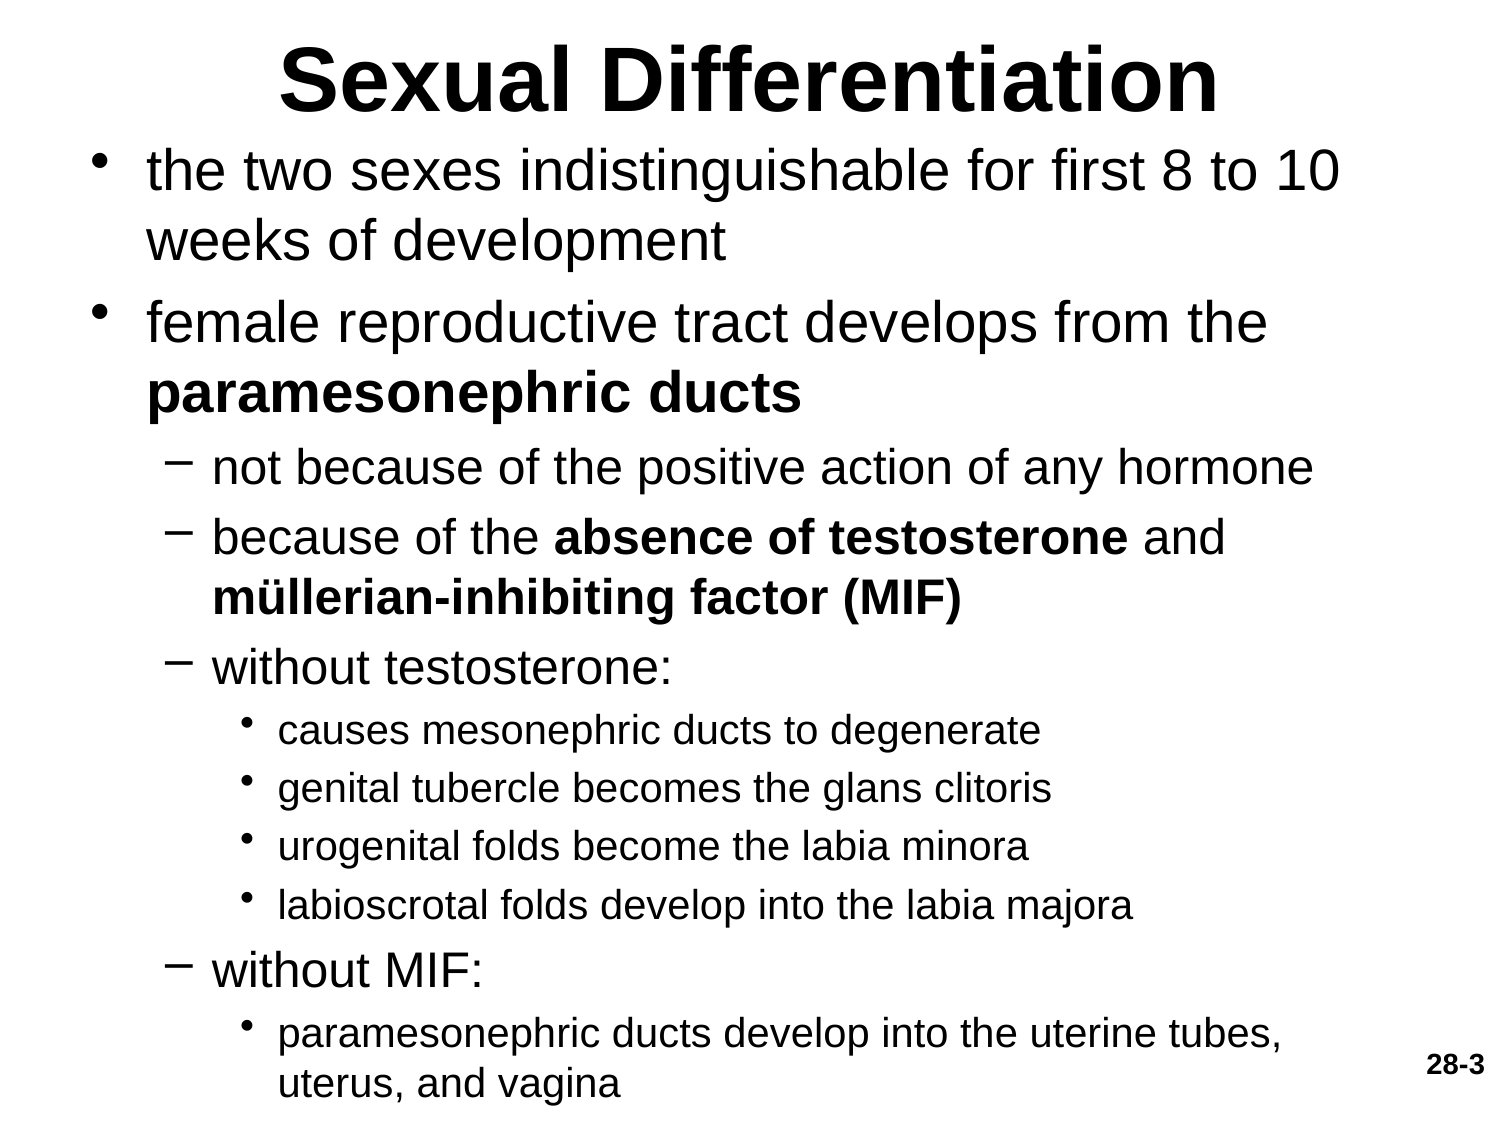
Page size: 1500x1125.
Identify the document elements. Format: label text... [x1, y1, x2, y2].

list the two sexes indistinguishable for first 8 to 10 weeks of development female reproductive tract develops from the paramesonephric ducts not because of the positive action of any hormone because of the absence of testosterone and müllerian-inhibiting factor (MIF) without testosterone: causes mesonephric ducts to degenerate genital tubercle becomes the glans clitoris urogenital folds become the labia minora labioscrotal folds develop into the labia majora without MIF: paramesonephric ducts develop into the uterine tubes, uterus, and vagina [74, 124, 1426, 1076]
slide_number 28-3 [1374, 1037, 1500, 1125]
title Sexual Differentiation [0, 0, 1500, 151]
